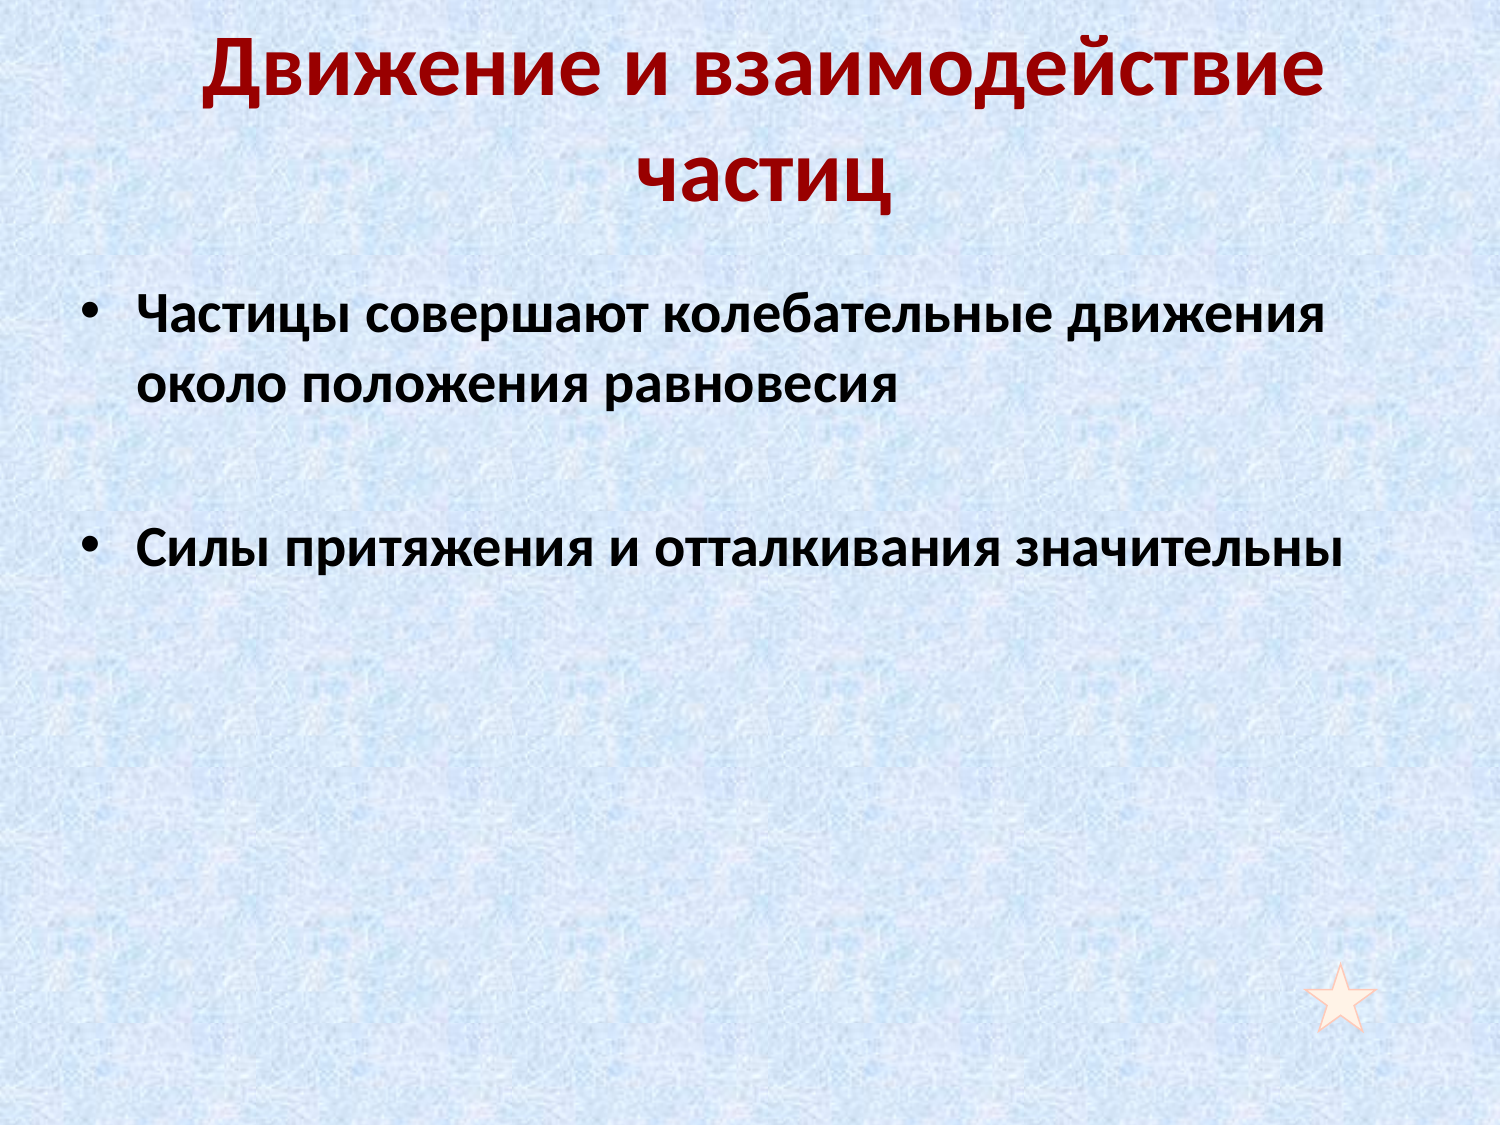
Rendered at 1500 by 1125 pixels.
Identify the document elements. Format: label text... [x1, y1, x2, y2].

title Движение и взаимодействие частиц [123, 0, 1406, 227]
text_box [1305, 964, 1376, 1032]
list Частицы совершают колебательные движения около положения равновесия Силы притяжения и отталкивания значительны [64, 267, 1447, 681]
picture [0, 0, 1500, 1125]
